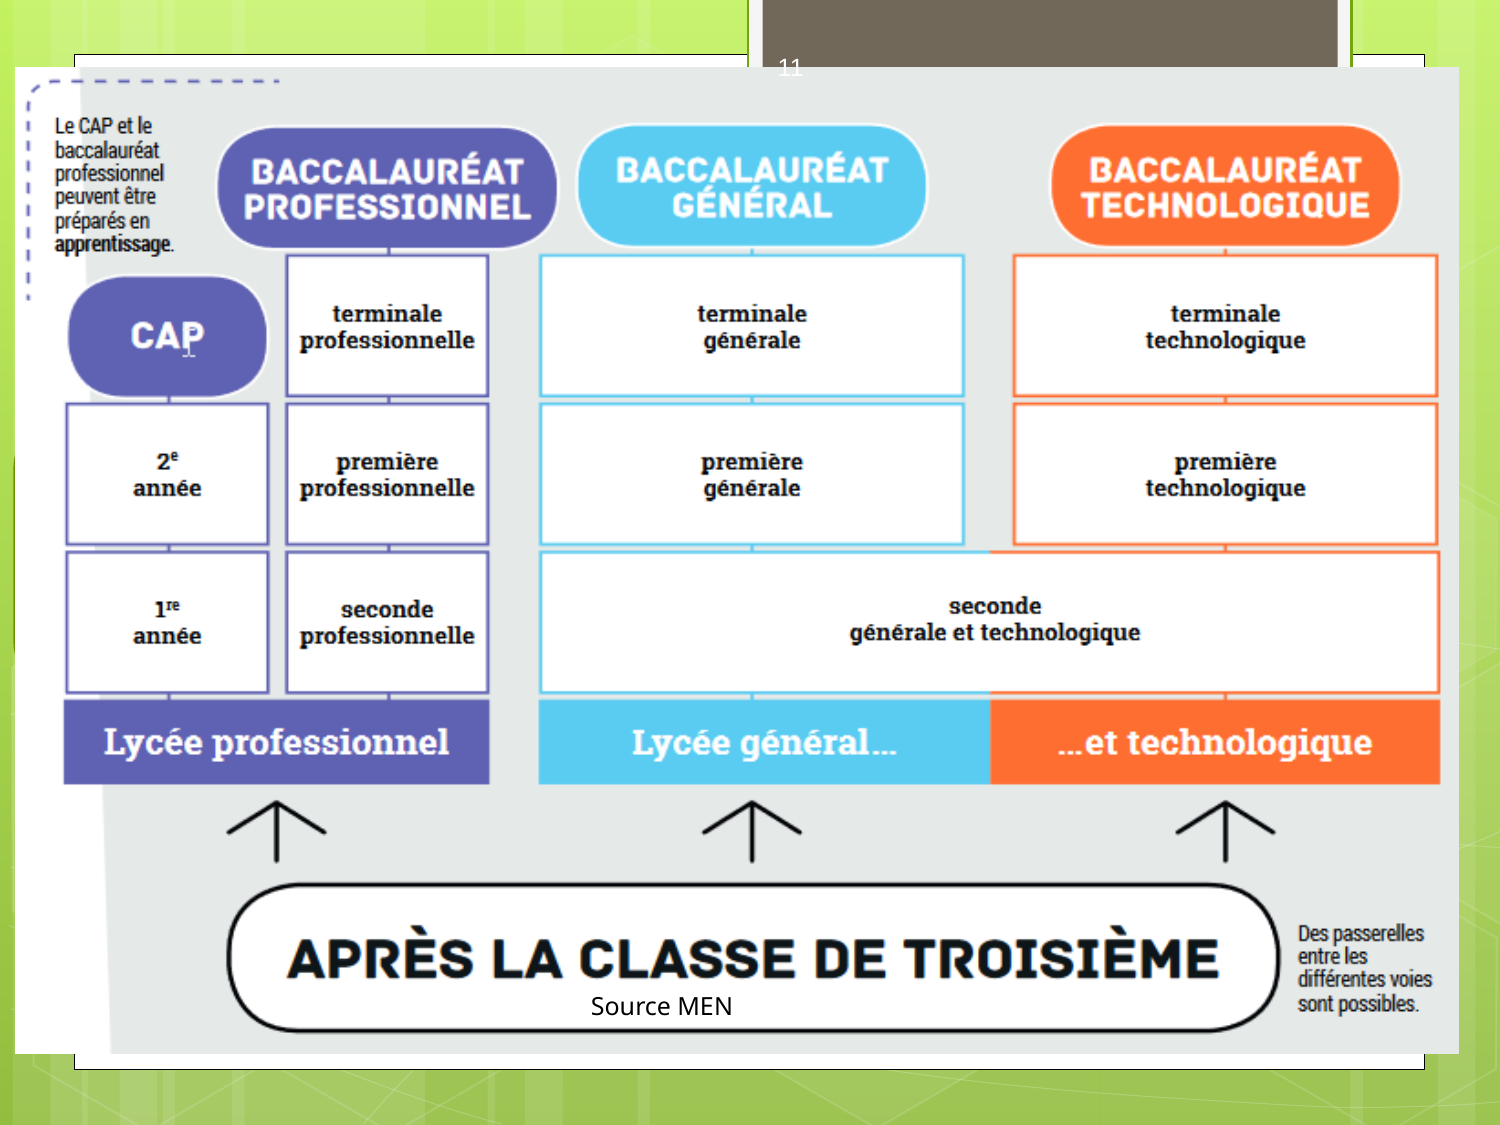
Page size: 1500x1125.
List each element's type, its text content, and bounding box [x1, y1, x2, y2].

picture [15, 67, 1459, 1054]
slide_number 11 [762, 36, 982, 65]
